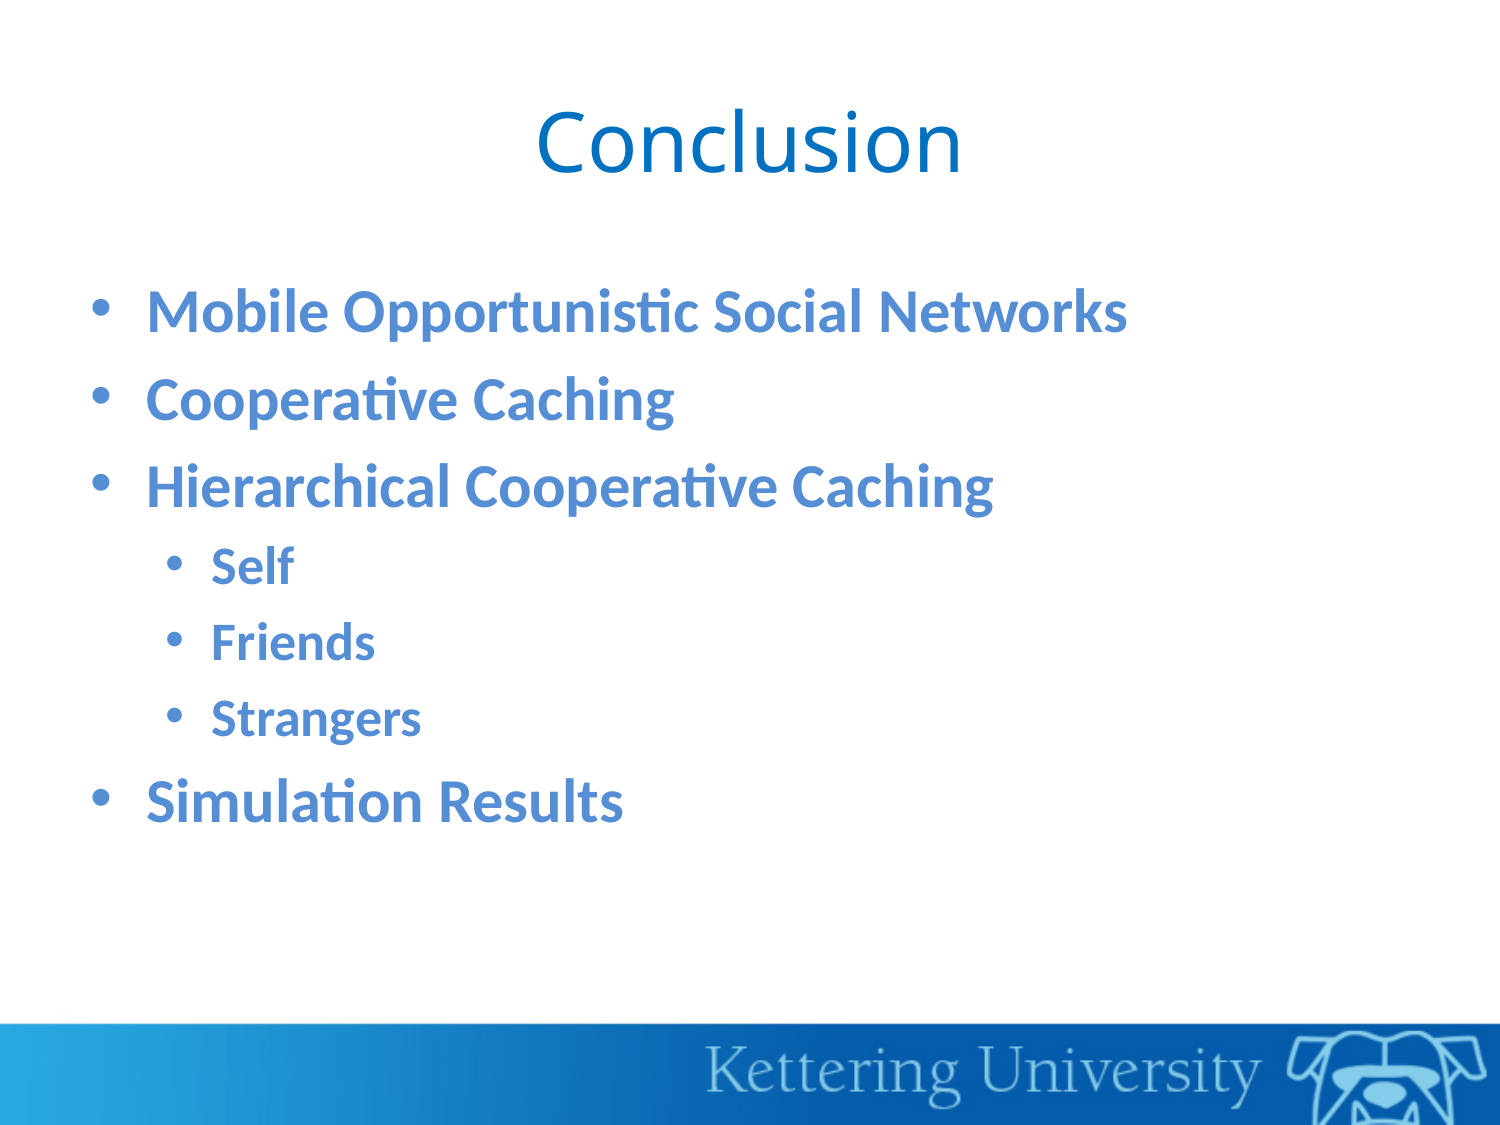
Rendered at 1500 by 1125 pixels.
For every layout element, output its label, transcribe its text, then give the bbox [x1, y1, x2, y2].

list Mobile Opportunistic Social Networks Cooperative Caching Hierarchical Cooperative Caching Self Friends Strangers Simulation Results [75, 262, 1425, 1005]
picture [0, 0, 1500, 1125]
title Conclusion [75, 45, 1425, 233]
